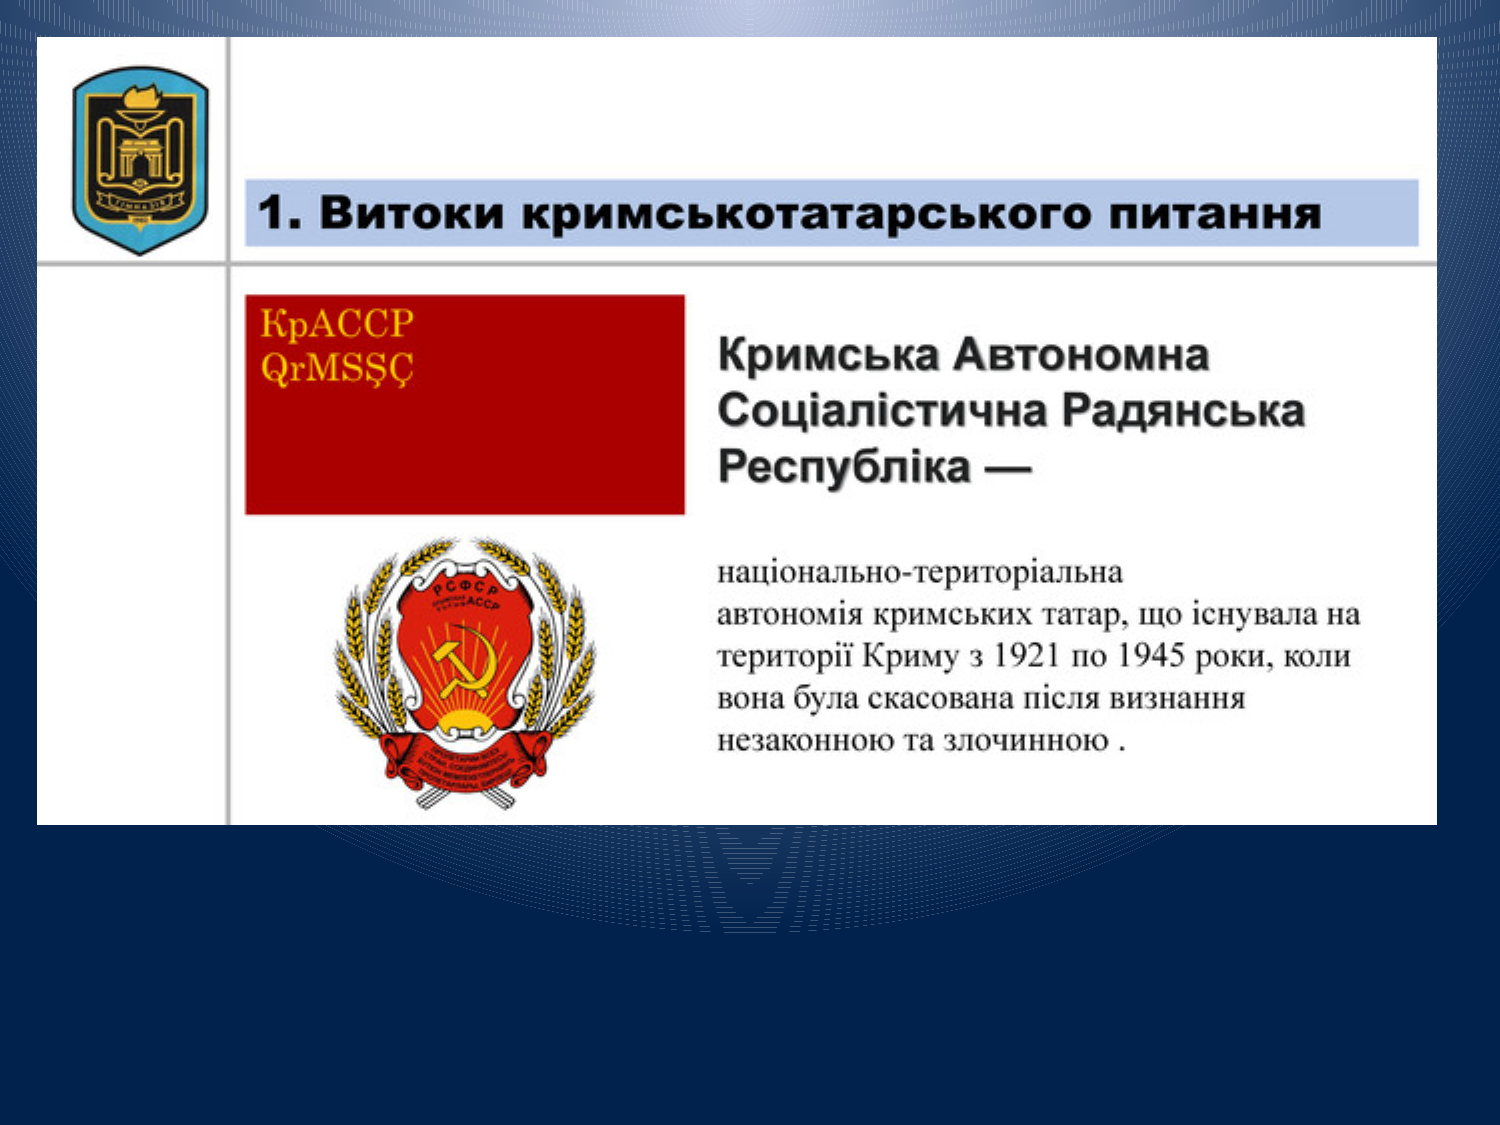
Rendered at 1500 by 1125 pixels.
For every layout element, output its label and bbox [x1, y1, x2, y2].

picture [37, 37, 1437, 826]
